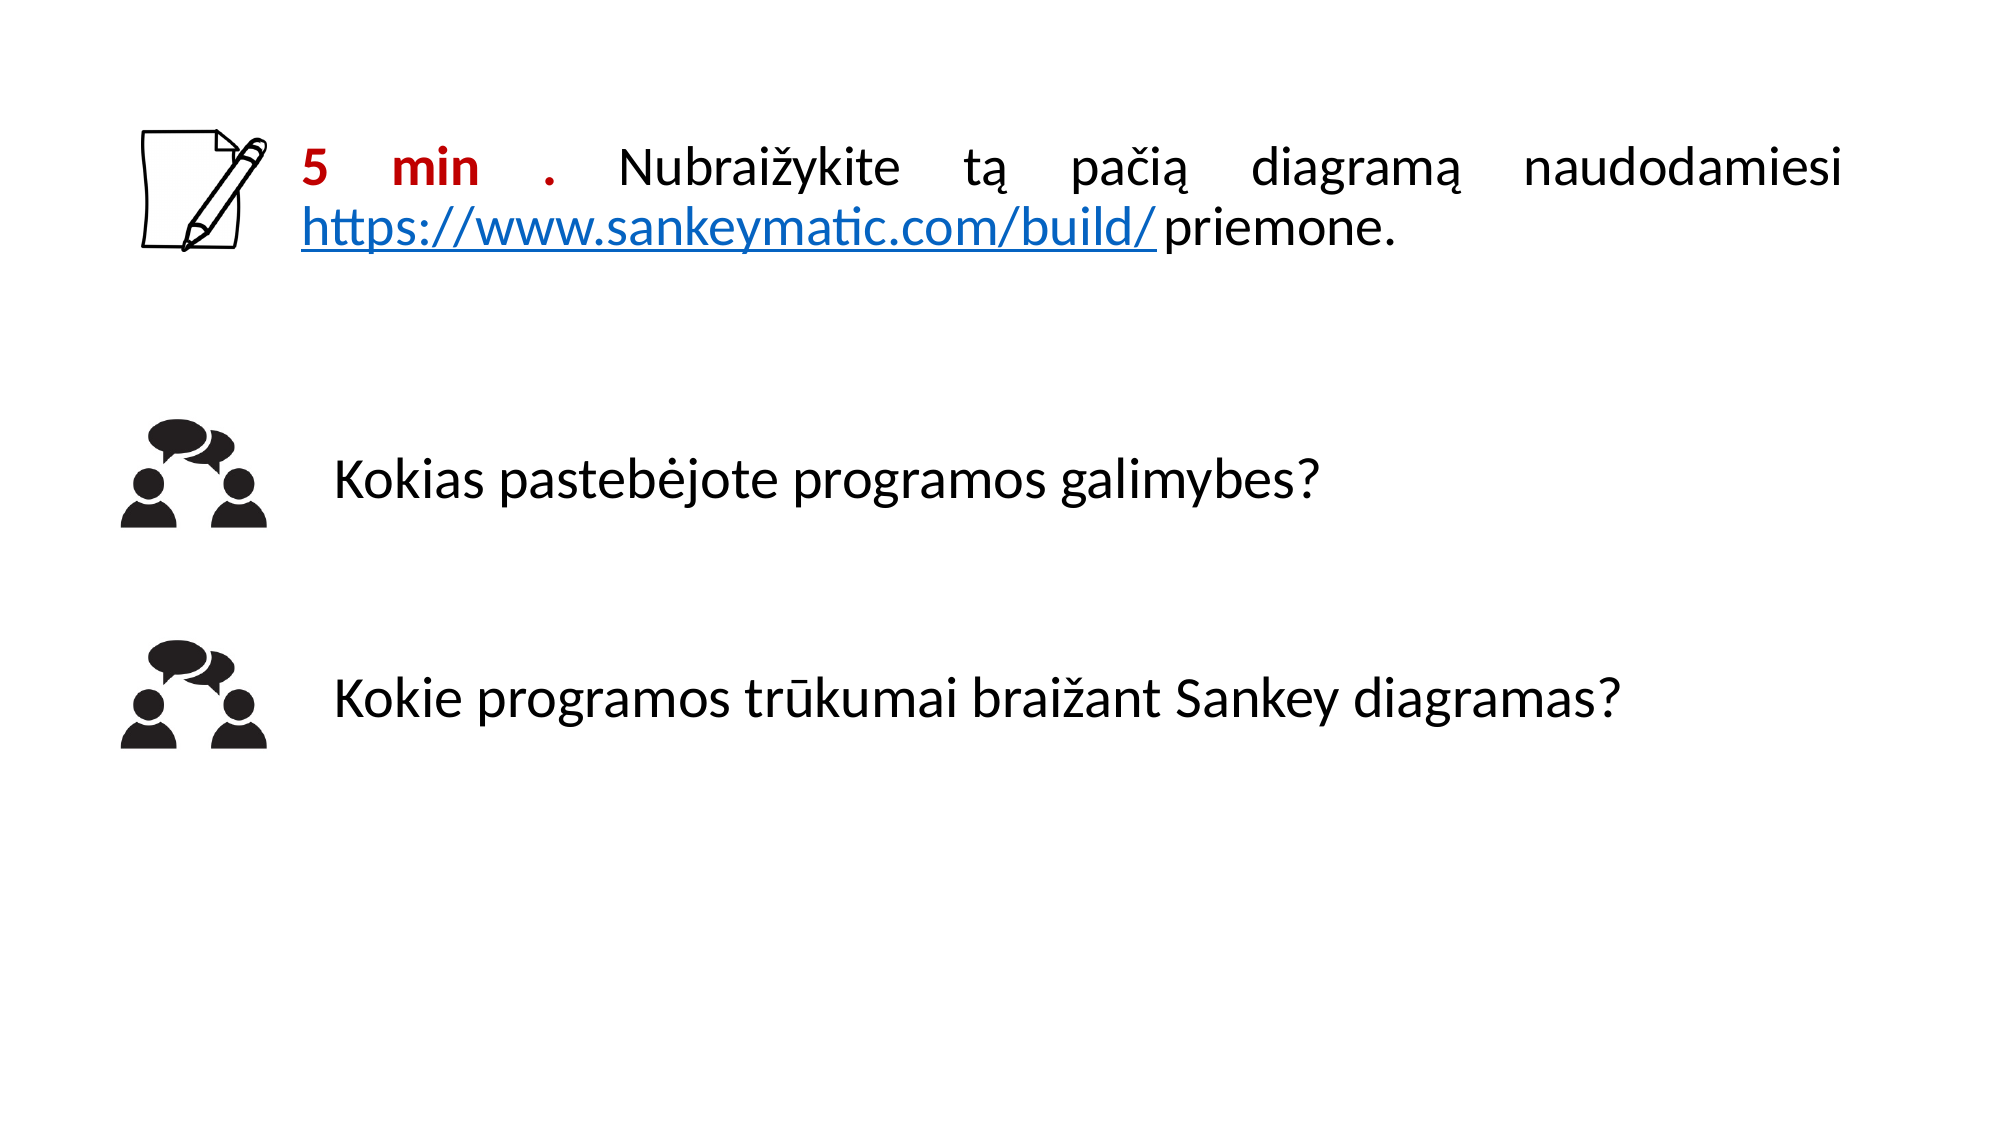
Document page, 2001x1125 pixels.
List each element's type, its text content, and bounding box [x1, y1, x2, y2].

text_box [92, 593, 1666, 795]
picture [140, 129, 267, 252]
text_box 5 min . Nubraižykite tą pačią diagramą naudodamiesi https://www.sankeymatic.com/build/ priemone. [286, 129, 1859, 347]
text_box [92, 372, 1362, 574]
